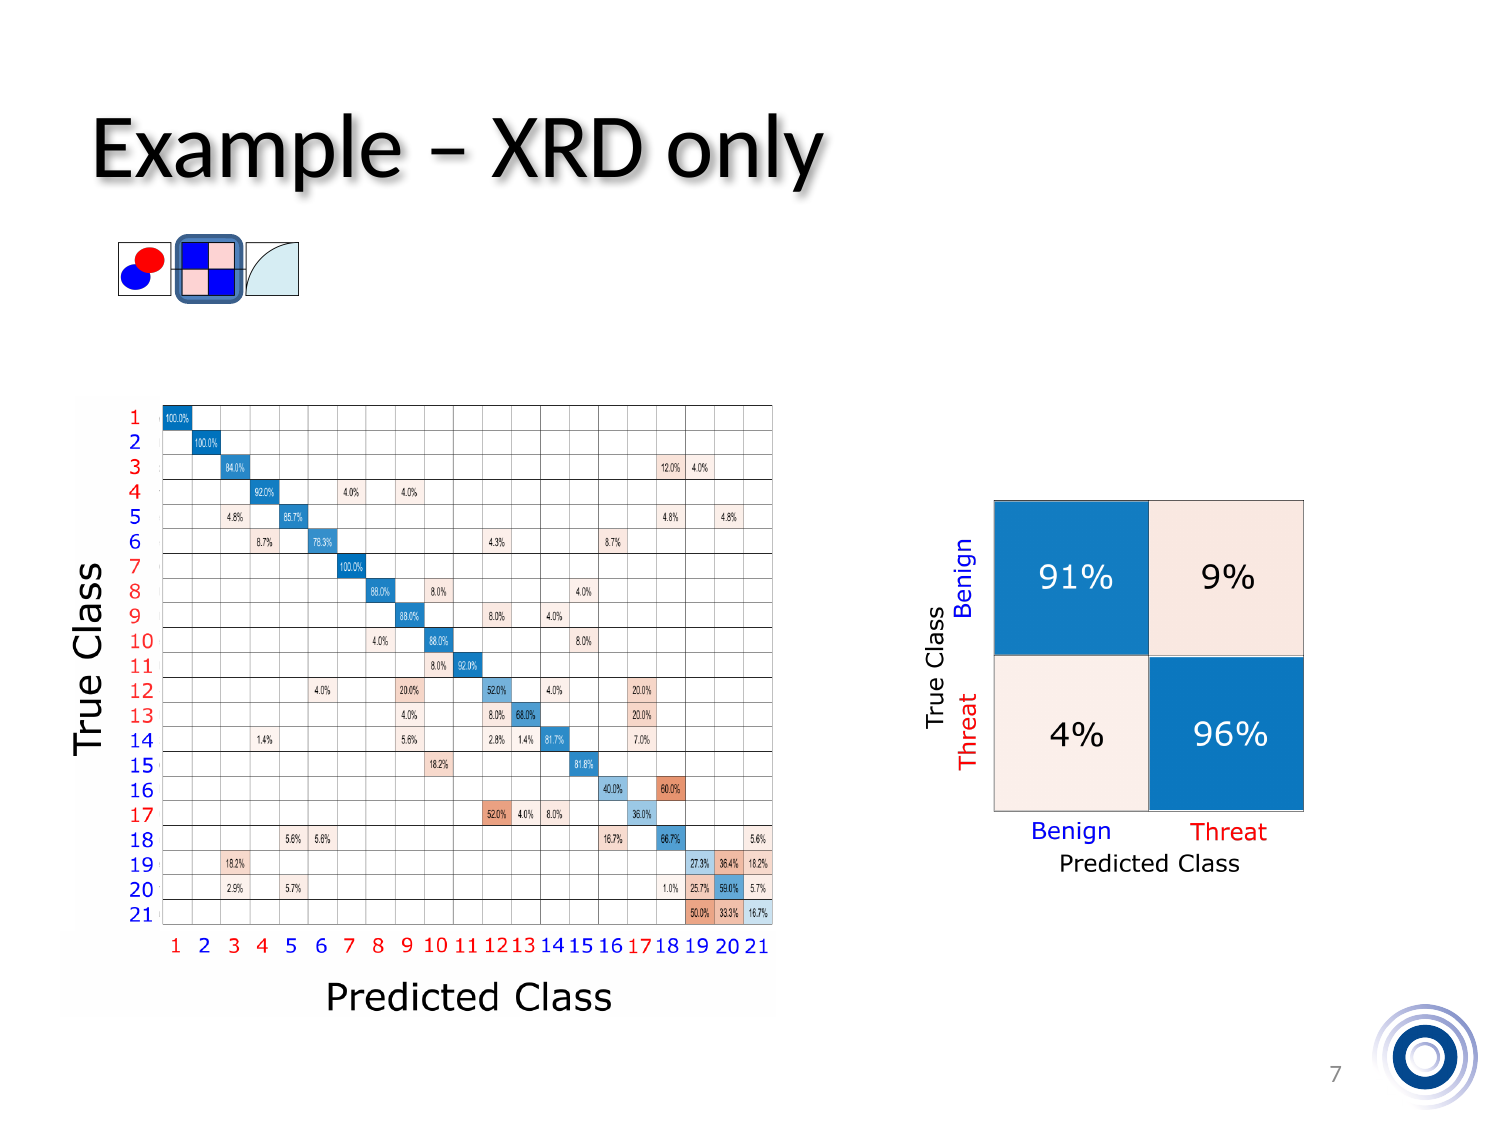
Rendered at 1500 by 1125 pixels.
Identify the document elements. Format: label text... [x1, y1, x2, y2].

picture [59, 355, 847, 1017]
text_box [117, 235, 300, 302]
picture [925, 500, 1305, 872]
picture [1372, 1004, 1478, 1110]
title Example – XRD only [75, 47, 1425, 235]
slide_number 7 [1250, 1042, 1358, 1103]
